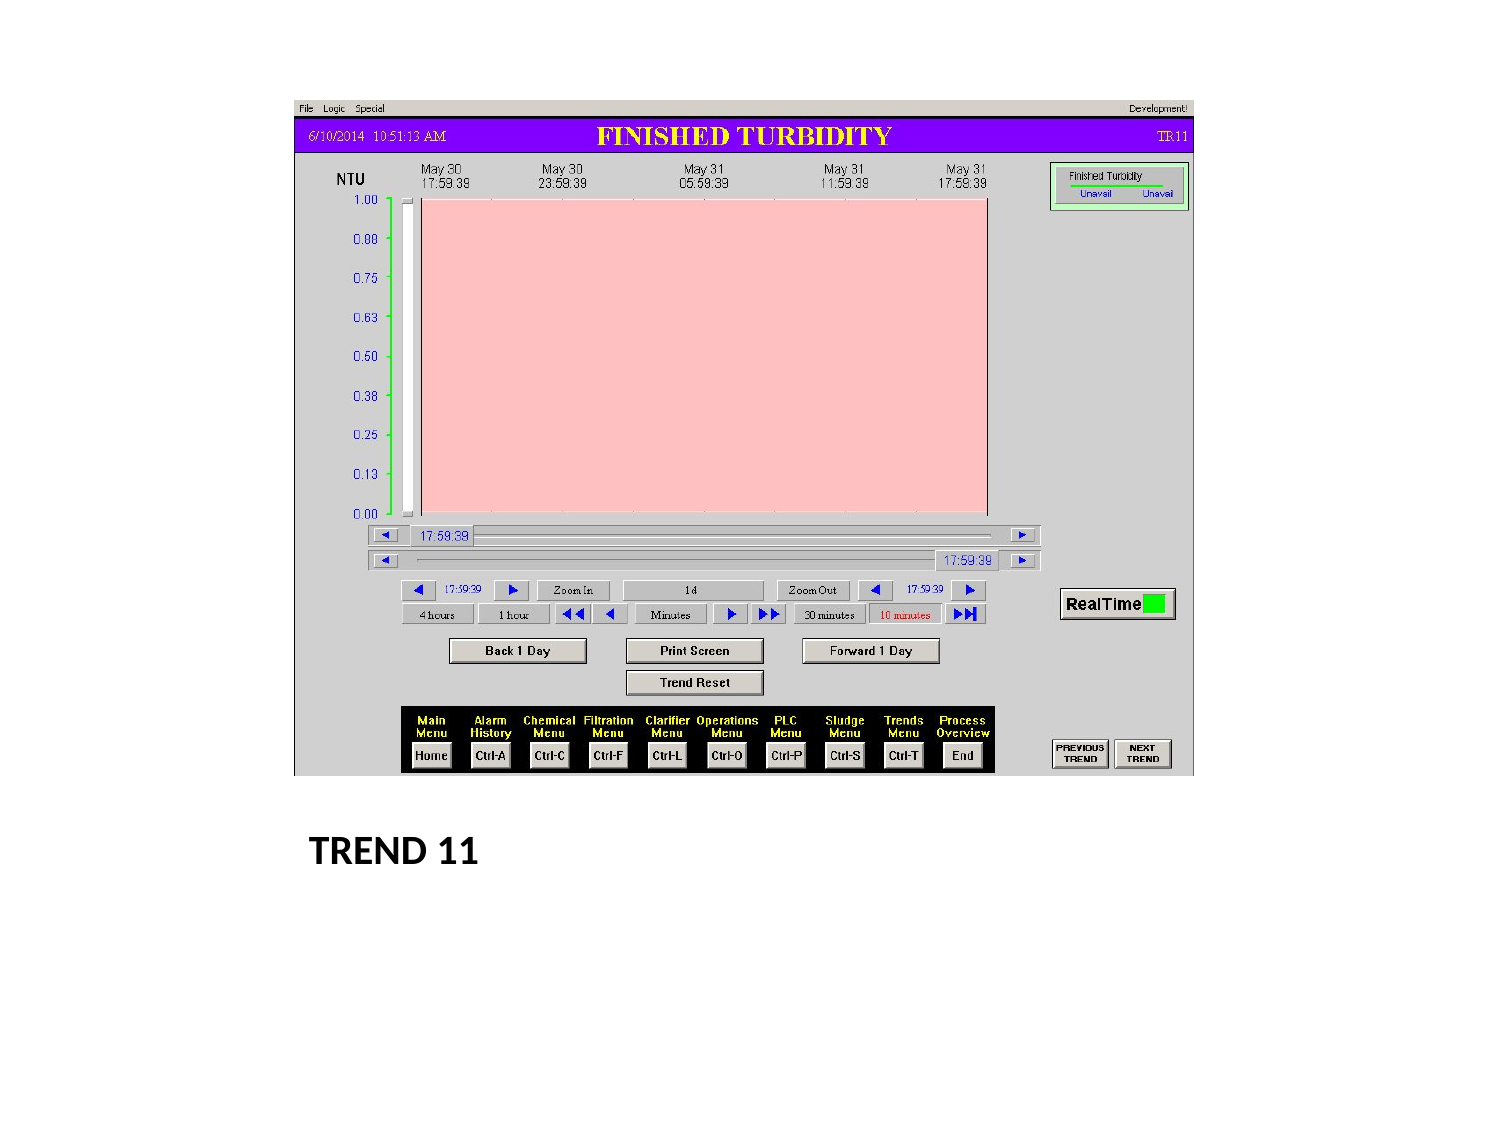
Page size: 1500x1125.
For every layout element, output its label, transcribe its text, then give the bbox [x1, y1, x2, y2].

picture [293, 100, 1195, 776]
title TREND 11 [294, 787, 1194, 881]
